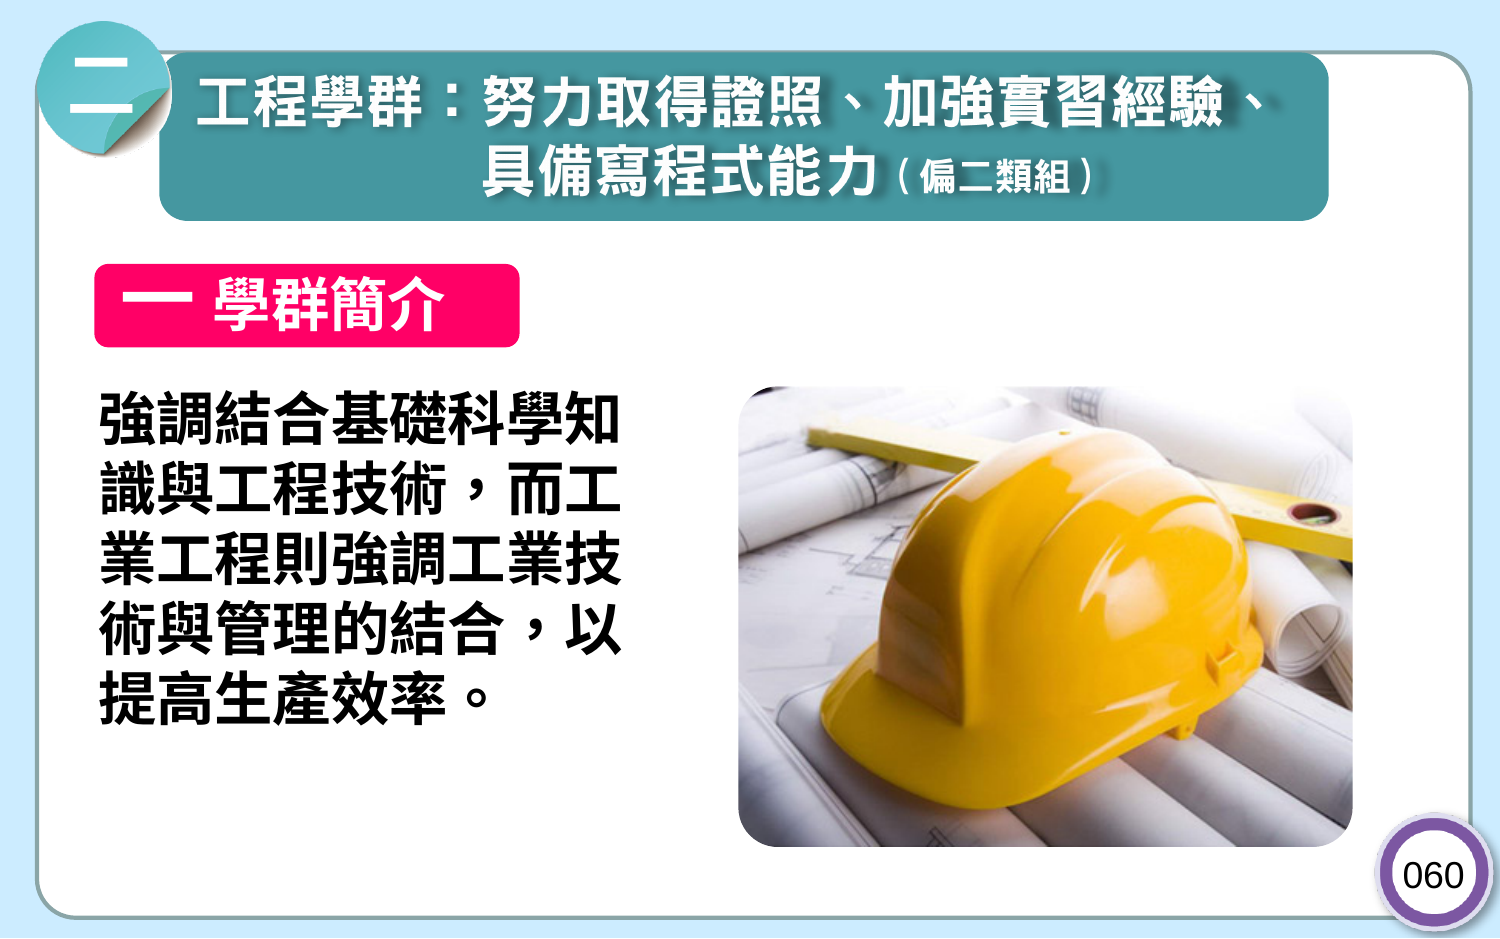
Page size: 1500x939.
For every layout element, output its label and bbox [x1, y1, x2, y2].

text_box [1365, 802, 1500, 938]
text_box [94, 244, 520, 351]
text_box [0, 0, 1500, 938]
text_box [36, 21, 1329, 222]
picture [738, 386, 1353, 848]
